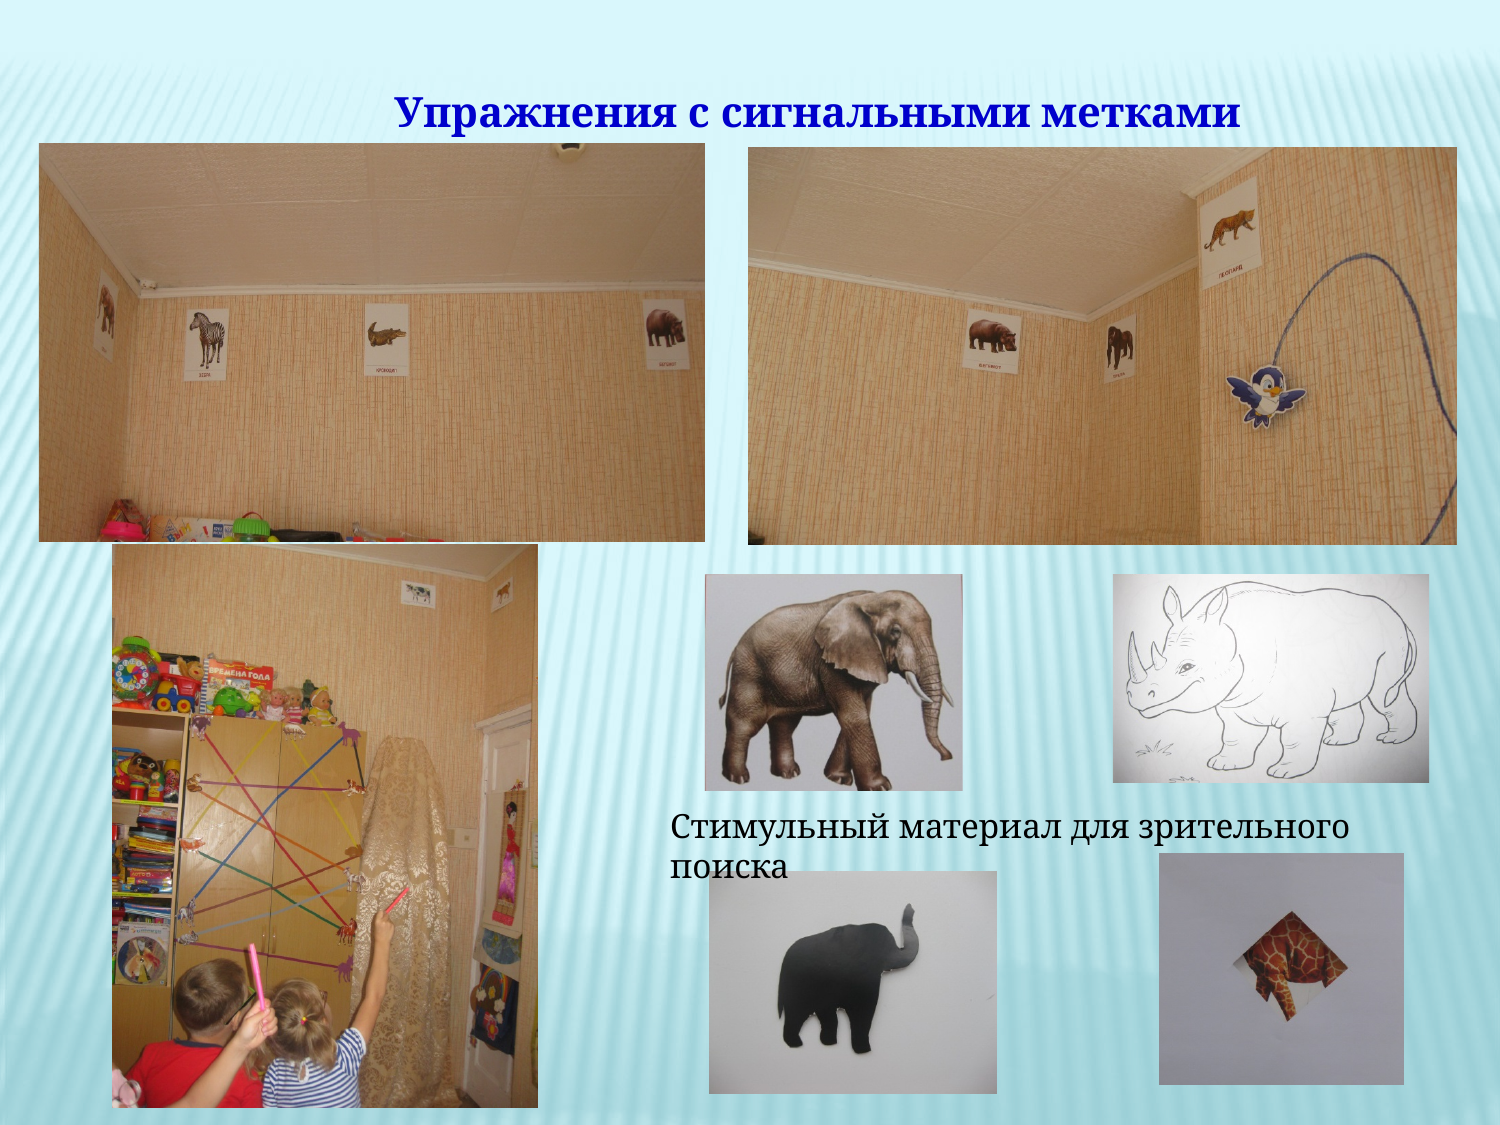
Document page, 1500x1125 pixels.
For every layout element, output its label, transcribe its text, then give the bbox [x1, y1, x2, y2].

text_box Стимульный материал для зрительного поиска [655, 798, 1436, 893]
picture [1158, 853, 1405, 1085]
picture [1112, 573, 1430, 784]
picture [38, 143, 706, 542]
picture [111, 552, 538, 1109]
picture [709, 871, 998, 1094]
text_box Упражнения с сигнальными метками [379, 78, 1256, 143]
picture [747, 147, 1458, 545]
picture [704, 573, 963, 792]
